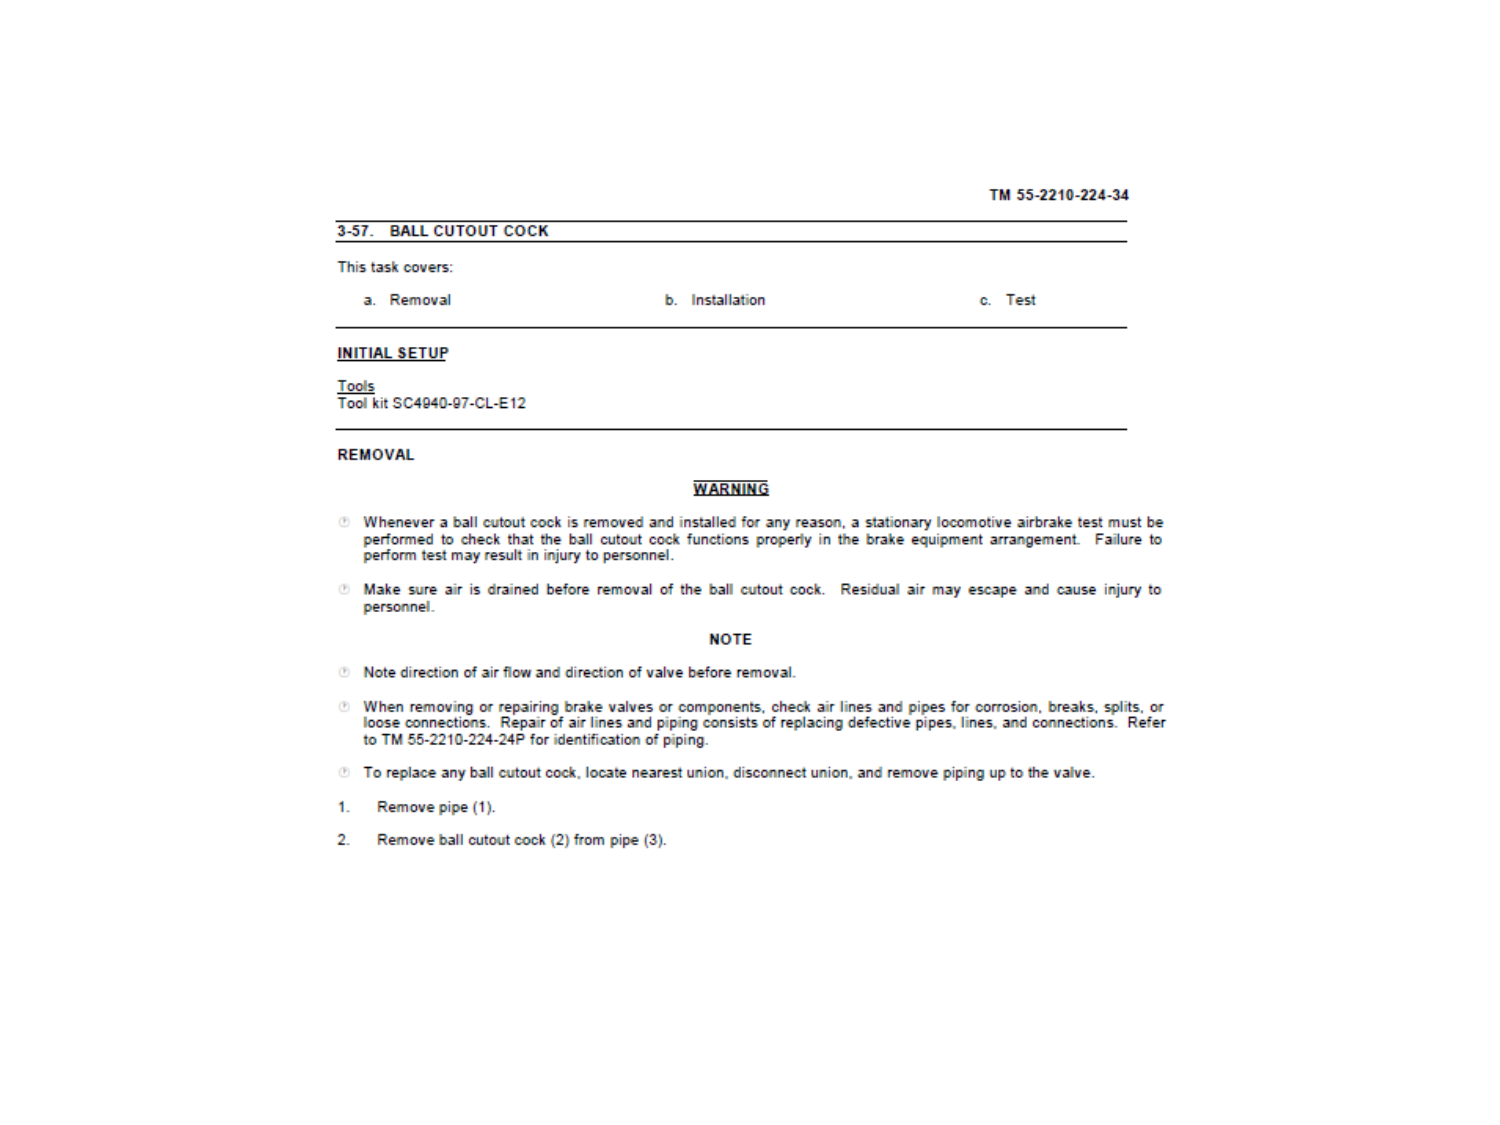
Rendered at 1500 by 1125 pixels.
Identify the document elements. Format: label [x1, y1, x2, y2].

picture [328, 166, 1172, 959]
